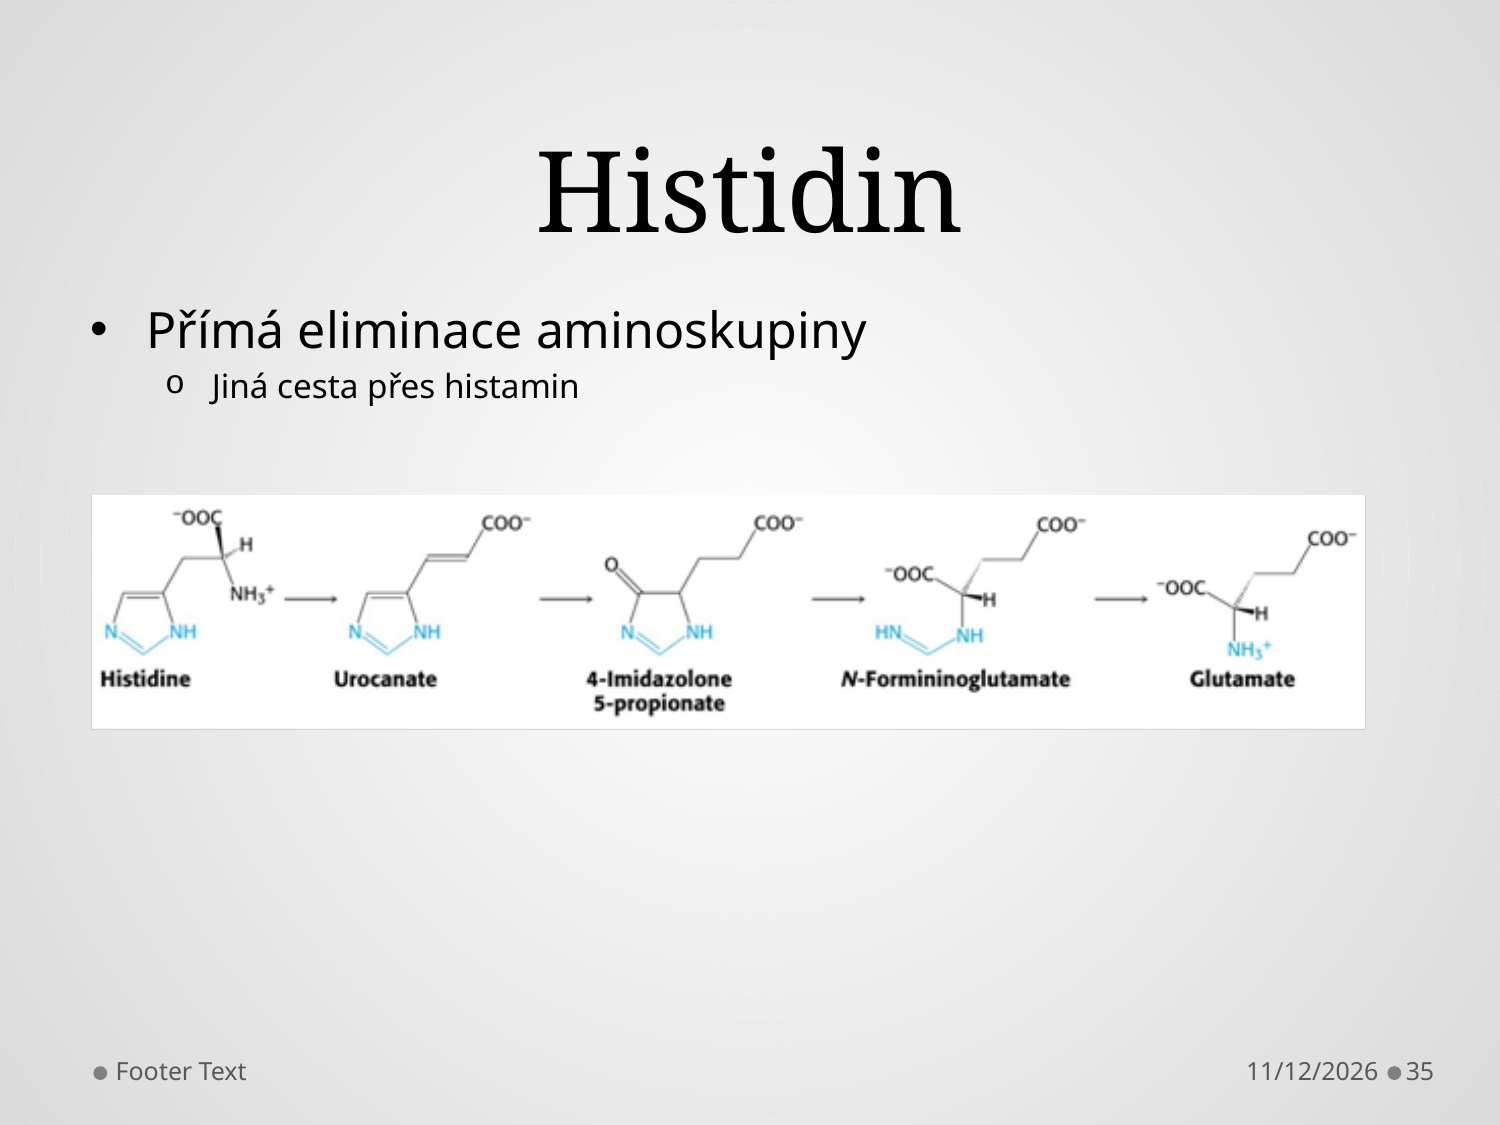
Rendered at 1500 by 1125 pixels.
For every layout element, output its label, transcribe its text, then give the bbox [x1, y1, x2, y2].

title Histidin [75, 0, 1425, 263]
footer Footer Text [108, 1042, 576, 1103]
slide_number 35 [1401, 1042, 1494, 1103]
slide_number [1043, 1042, 1386, 1103]
picture [90, 495, 1369, 734]
list Přímá eliminace aminoskupiny Jiná cesta přes histamin [75, 290, 1425, 1005]
